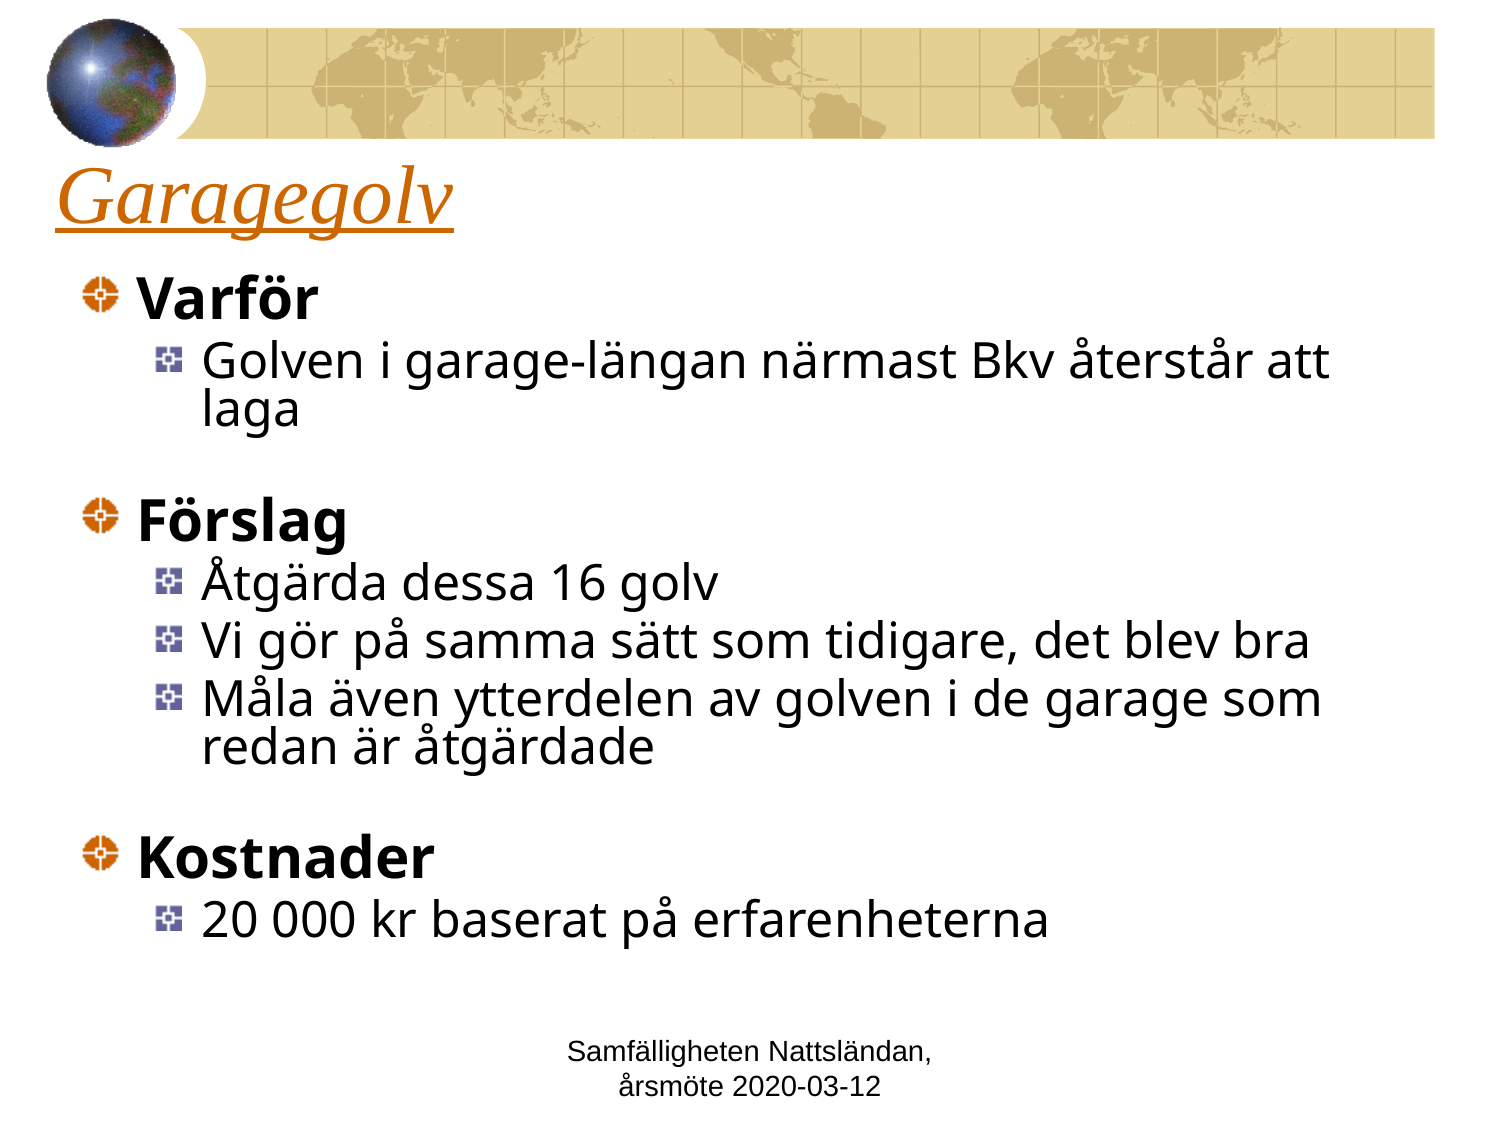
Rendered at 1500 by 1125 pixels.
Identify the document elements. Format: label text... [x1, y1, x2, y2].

picture [79, 496, 121, 538]
picture [79, 275, 121, 317]
picture [154, 566, 182, 594]
picture [154, 682, 182, 710]
text_box Samfälligheten Nattsländan, årsmöte 2020-03-12 [512, 1024, 988, 1103]
title Garagegolv [40, 137, 1316, 244]
picture [154, 624, 182, 652]
picture [154, 345, 182, 372]
picture [79, 834, 121, 875]
picture [42, 14, 190, 137]
picture [154, 904, 182, 931]
list Varför Golven i garage-längan närmast Bkv återstår att laga Förslag Åtgärda dessa 16 golv Vi gör på samma sätt som tidigare, det blev bra Måla även ytterdelen av golven i de garage som redan är åtgärdade Kostnader 20 000 kr baserat på erfarenheterna [64, 267, 1388, 1025]
